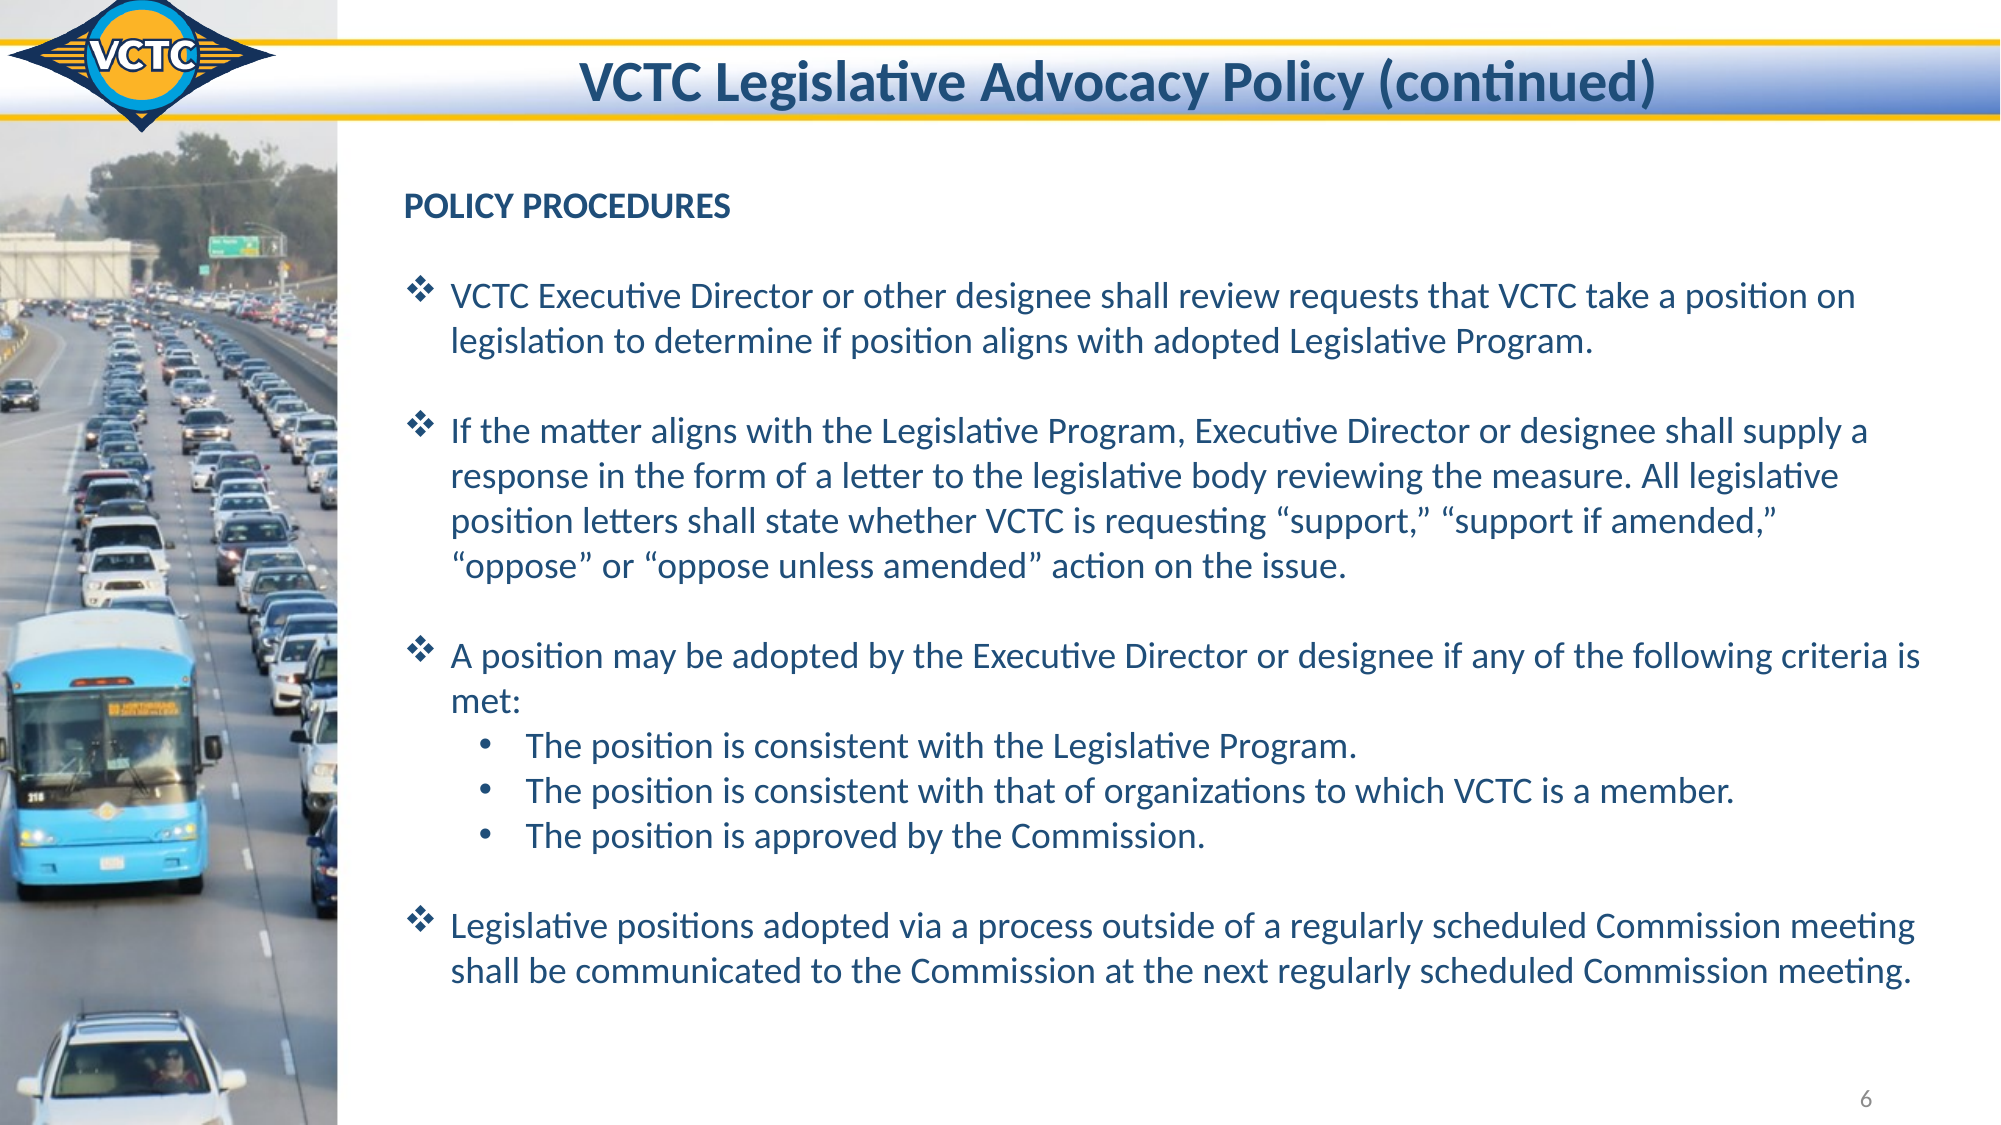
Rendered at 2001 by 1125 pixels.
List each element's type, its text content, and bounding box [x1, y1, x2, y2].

picture [0, 0, 2001, 1125]
text_box VCTC Legislative Advocacy Policy (continued) [427, 36, 1810, 121]
text_box POLICY PROCEDURES VCTC Executive Director or other designee shall review requests that VCTC take a position on legislation to determine if position aligns with adopted Legislative Program. If the matter aligns with the Legislative Program, Executive Director or designee shall supply a response in the form of a letter to the legislative body reviewing the measure. All legislative position letters shall state whether VCTC is requesting “support,” “support if amended,” “oppose” or “oppose unless amended” action on the issue. A position may be adopted by the Executive Director or designee if any of the following criteria is met: The position is consistent with the Legislative Program. The position is consistent with that of organizations to which VCTC is a member. The position is approved by the Commission. Legislative positions adopted via a process outside of a regularly scheduled Commission meeting shall be communicated to the Commission at the next regularly scheduled Commission meeting. [388, 173, 1938, 1125]
text_box 6 [1437, 1067, 1888, 1125]
